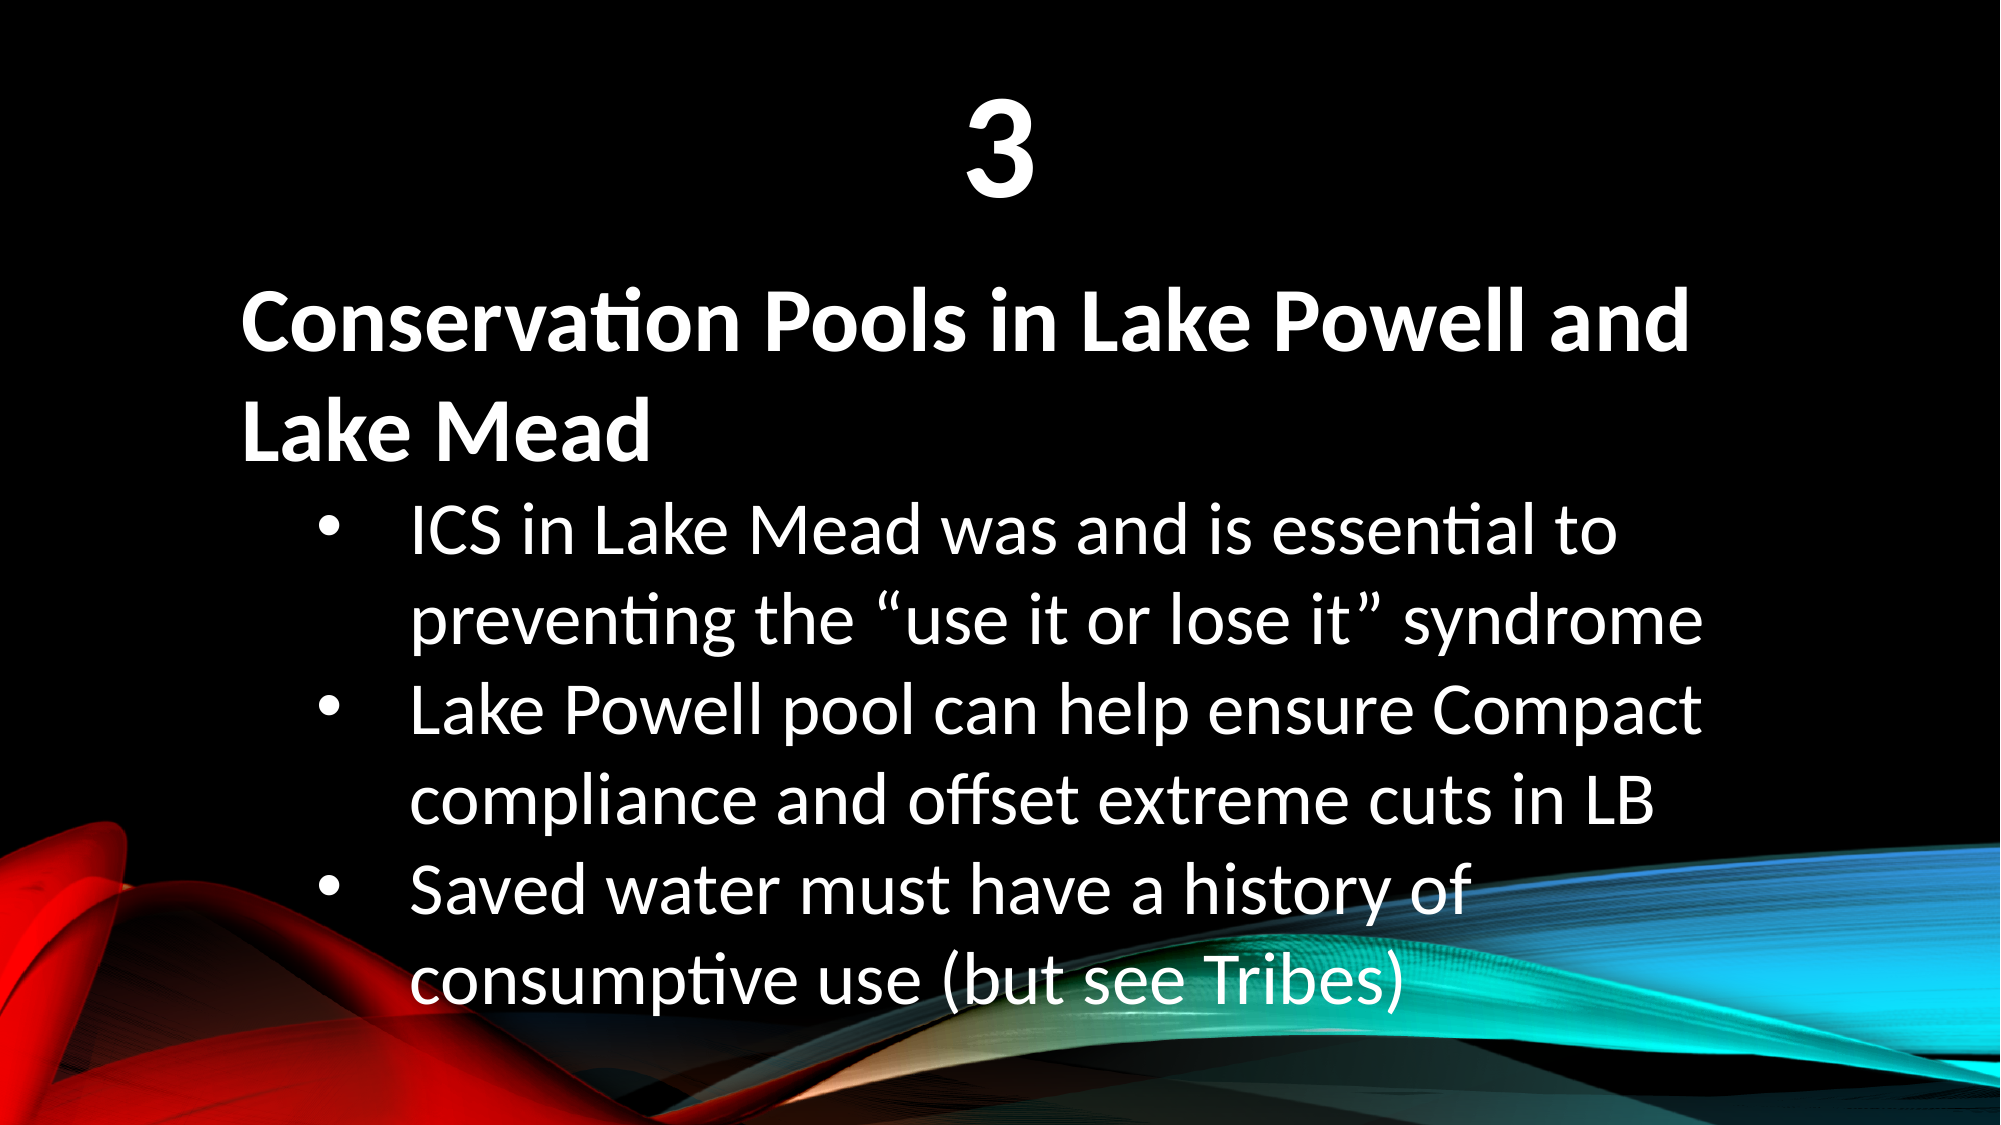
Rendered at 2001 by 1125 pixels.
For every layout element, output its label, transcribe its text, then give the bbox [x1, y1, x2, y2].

picture [0, 819, 2000, 1125]
text_box 3 [302, 52, 1698, 238]
text_box Conservation Pools in Lake Powell and Lake Mead ICS in Lake Mead was and is essential to preventing the “use it or lose it” syndrome Lake Powell pool can help ensure Compact compliance and offset extreme cuts in LB Saved water must have a history of consumptive use (but see Tribes) [226, 252, 1774, 1028]
